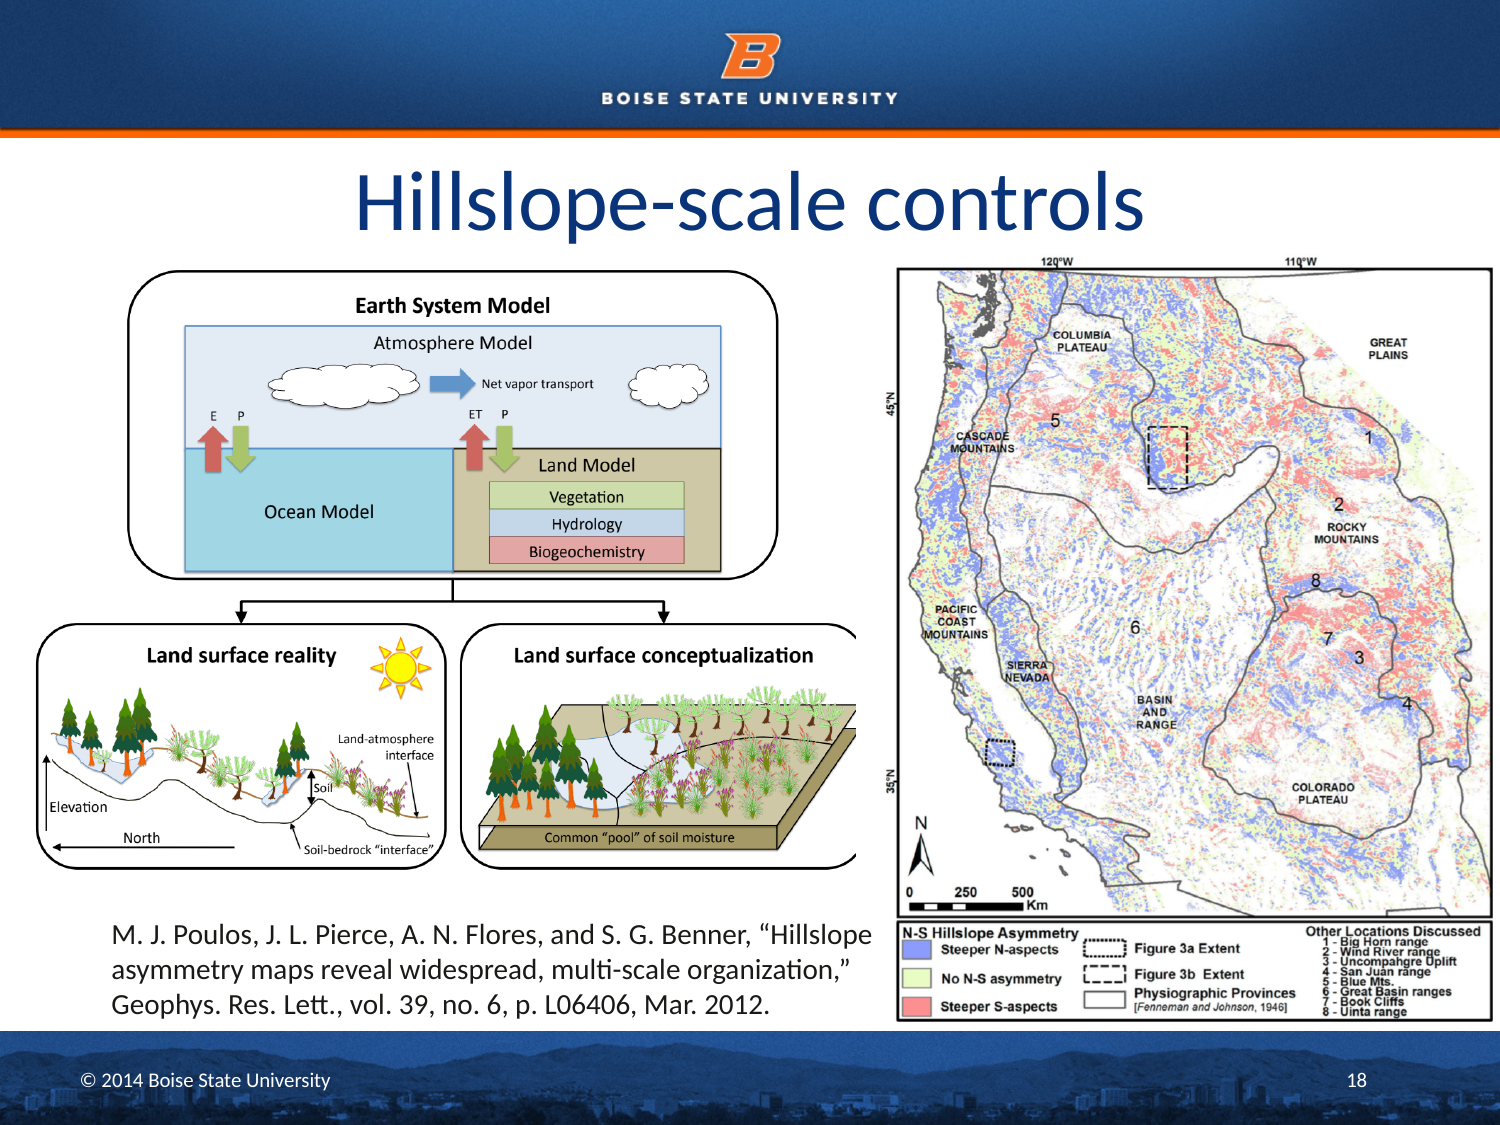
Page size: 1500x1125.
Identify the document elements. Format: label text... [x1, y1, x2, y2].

title Hillslope-scale controls [75, 137, 1425, 255]
text_box M. J. Poulos, J. L. Pierce, A. N. Flores, and S. G. Benner, “Hillslope asymmetry maps reveal widespread, multi-scale organization,” Geophys. Res. Lett., vol. 39, no. 6, p. L06406, Mar. 2012. [96, 907, 851, 1028]
picture [0, 1031, 1500, 1125]
picture [0, 0, 1500, 138]
picture [29, 250, 1500, 1030]
